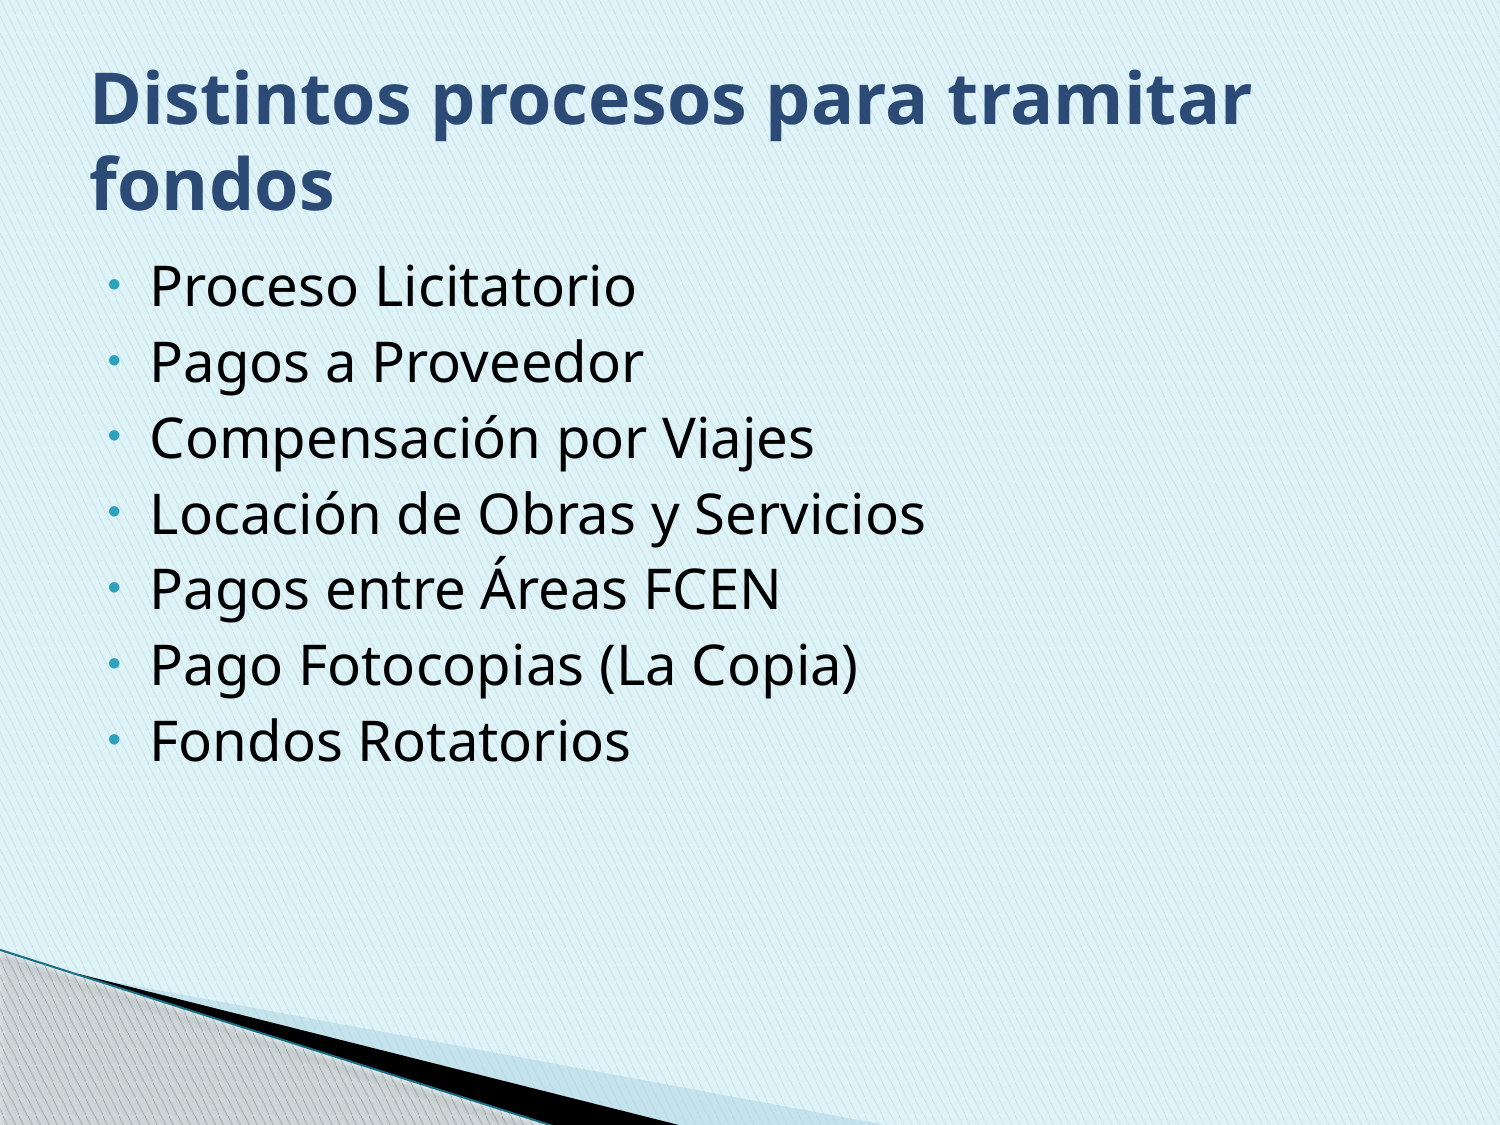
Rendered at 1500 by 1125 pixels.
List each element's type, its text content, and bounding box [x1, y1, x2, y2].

list Proceso Licitatorio Pagos a Proveedor Compensación por Viajes Locación de Obras y Servicios Pagos entre Áreas FCEN Pago Fotocopias (La Copia) Fondos Rotatorios [75, 243, 1425, 986]
title Distintos procesos para tramitar fondos [75, 45, 1425, 233]
